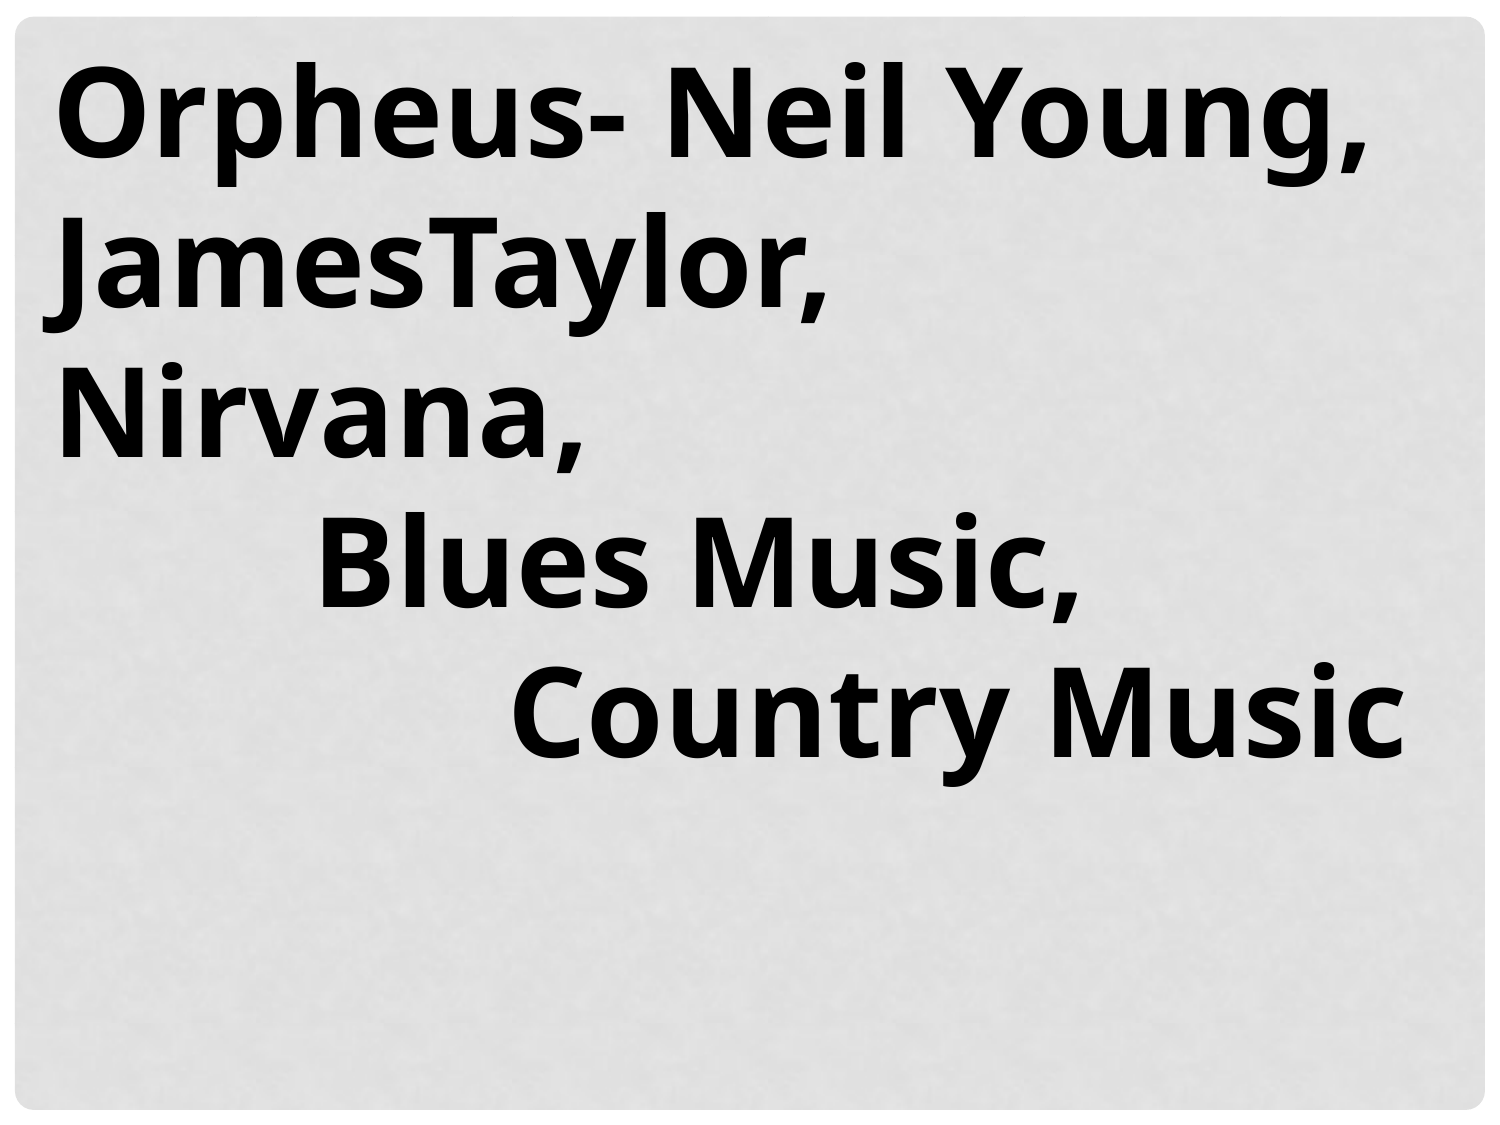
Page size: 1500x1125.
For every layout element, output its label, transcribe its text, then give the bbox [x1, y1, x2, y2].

text_box Orpheus- Neil Young, JamesTaylor, Nirvana, Blues Music, Country Music [37, 24, 1425, 790]
